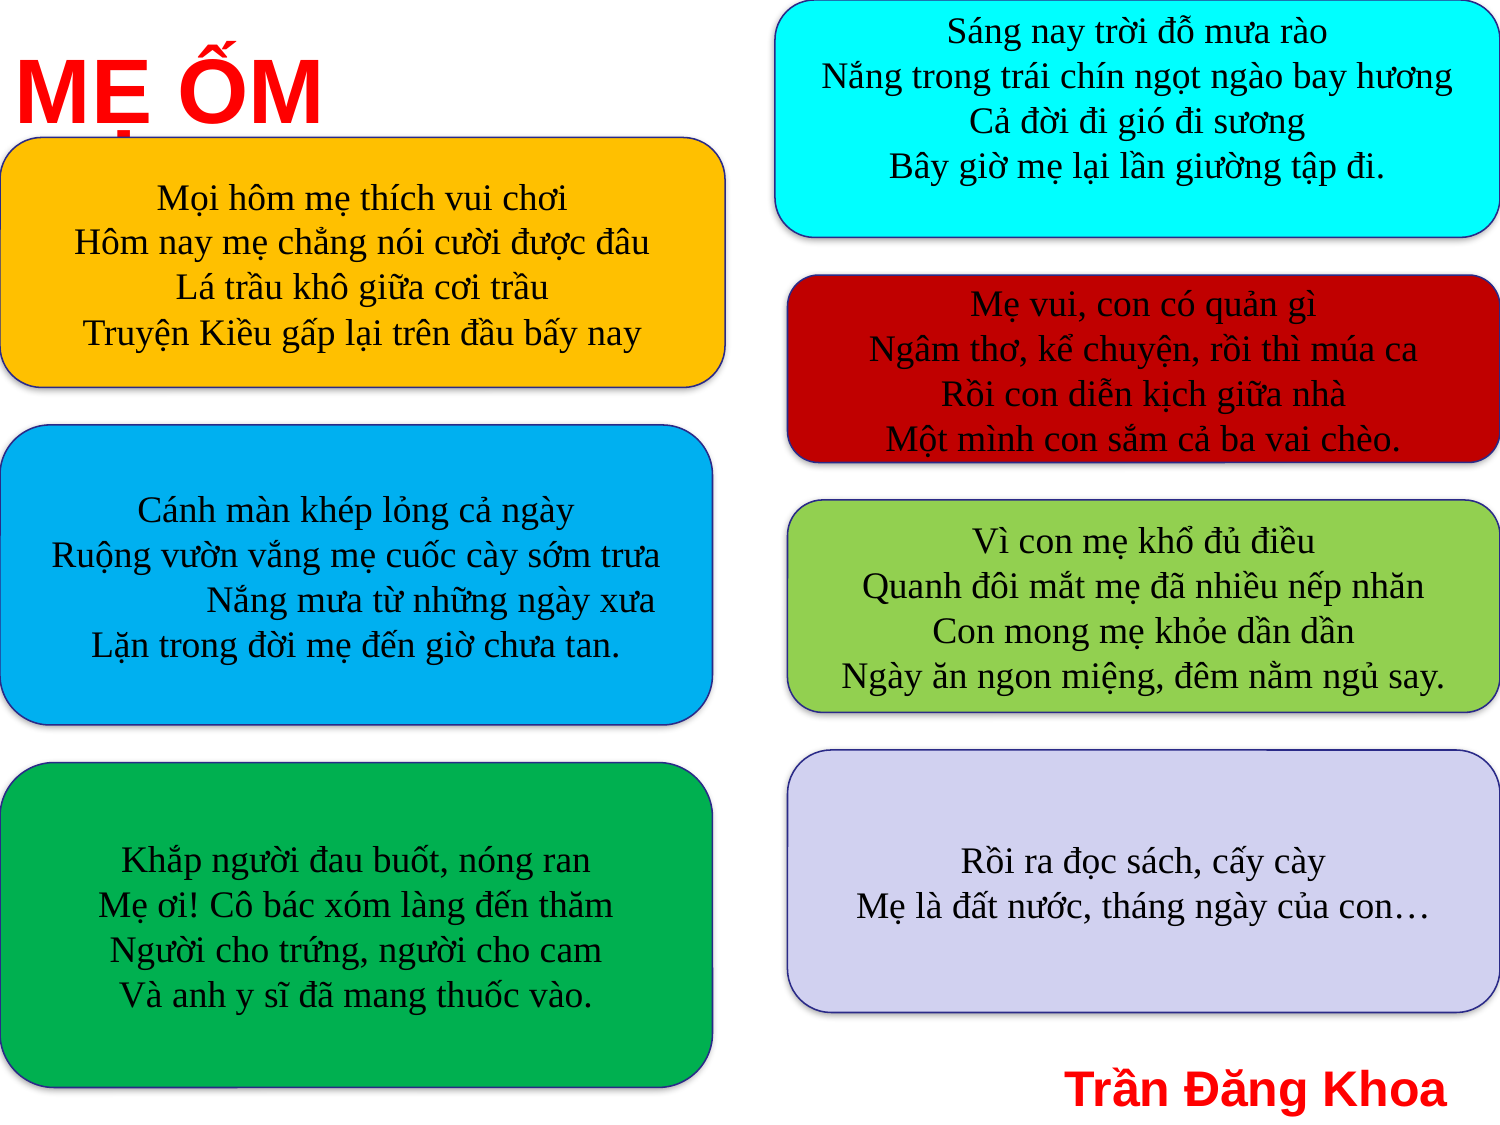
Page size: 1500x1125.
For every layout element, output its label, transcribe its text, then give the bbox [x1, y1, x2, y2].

text_box Vì con mẹ khổ đủ điều Quanh đôi mắt mẹ đã nhiều nếp nhăn Con mong mẹ khỏe dần dần Ngày ăn ngon miệng, đêm nằm ngủ say. [786, 499, 1500, 714]
text_box Cánh màn khép lỏng cả ngày Ruộng vườn vắng mẹ cuốc cày sớm trưa Nắng mưa từ những ngày xưa Lặn trong đời mẹ đến giờ chưa tan. [0, 424, 714, 726]
text_box Khắp người đau buốt, nóng ran Mẹ ơi! Cô bác xóm làng đến thăm Người cho trứng, người cho cam Và anh y sĩ đã mang thuốc vào. [0, 761, 714, 1089]
text_box Sáng nay trời đỗ mưa rào Nắng trong trái chín ngọt ngào bay hương Cả đời đi gió đi sương Bây giờ mẹ lại lần giường tập đi. [774, 0, 1500, 239]
text_box Rồi ra đọc sách, cấy cày Mẹ là đất nước, tháng ngày của con… [786, 749, 1500, 1014]
text_box MẸ ỐM [0, 24, 773, 150]
text_box Mọi hôm mẹ thích vui chơi Hôm nay mẹ chẳng nói cười được đâu Lá trầu khô giữa cơi trầu Truyện Kiều gấp lại trên đầu bấy nay [0, 136, 726, 389]
text_box Trần Đăng Khoa [1049, 1049, 1500, 1124]
text_box Mẹ vui, con có quản gì Ngâm thơ, kể chuyện, rồi thì múa ca Rồi con diễn kịch giữa nhà Một mình con sắm cả ba vai chèo. [786, 274, 1500, 464]
